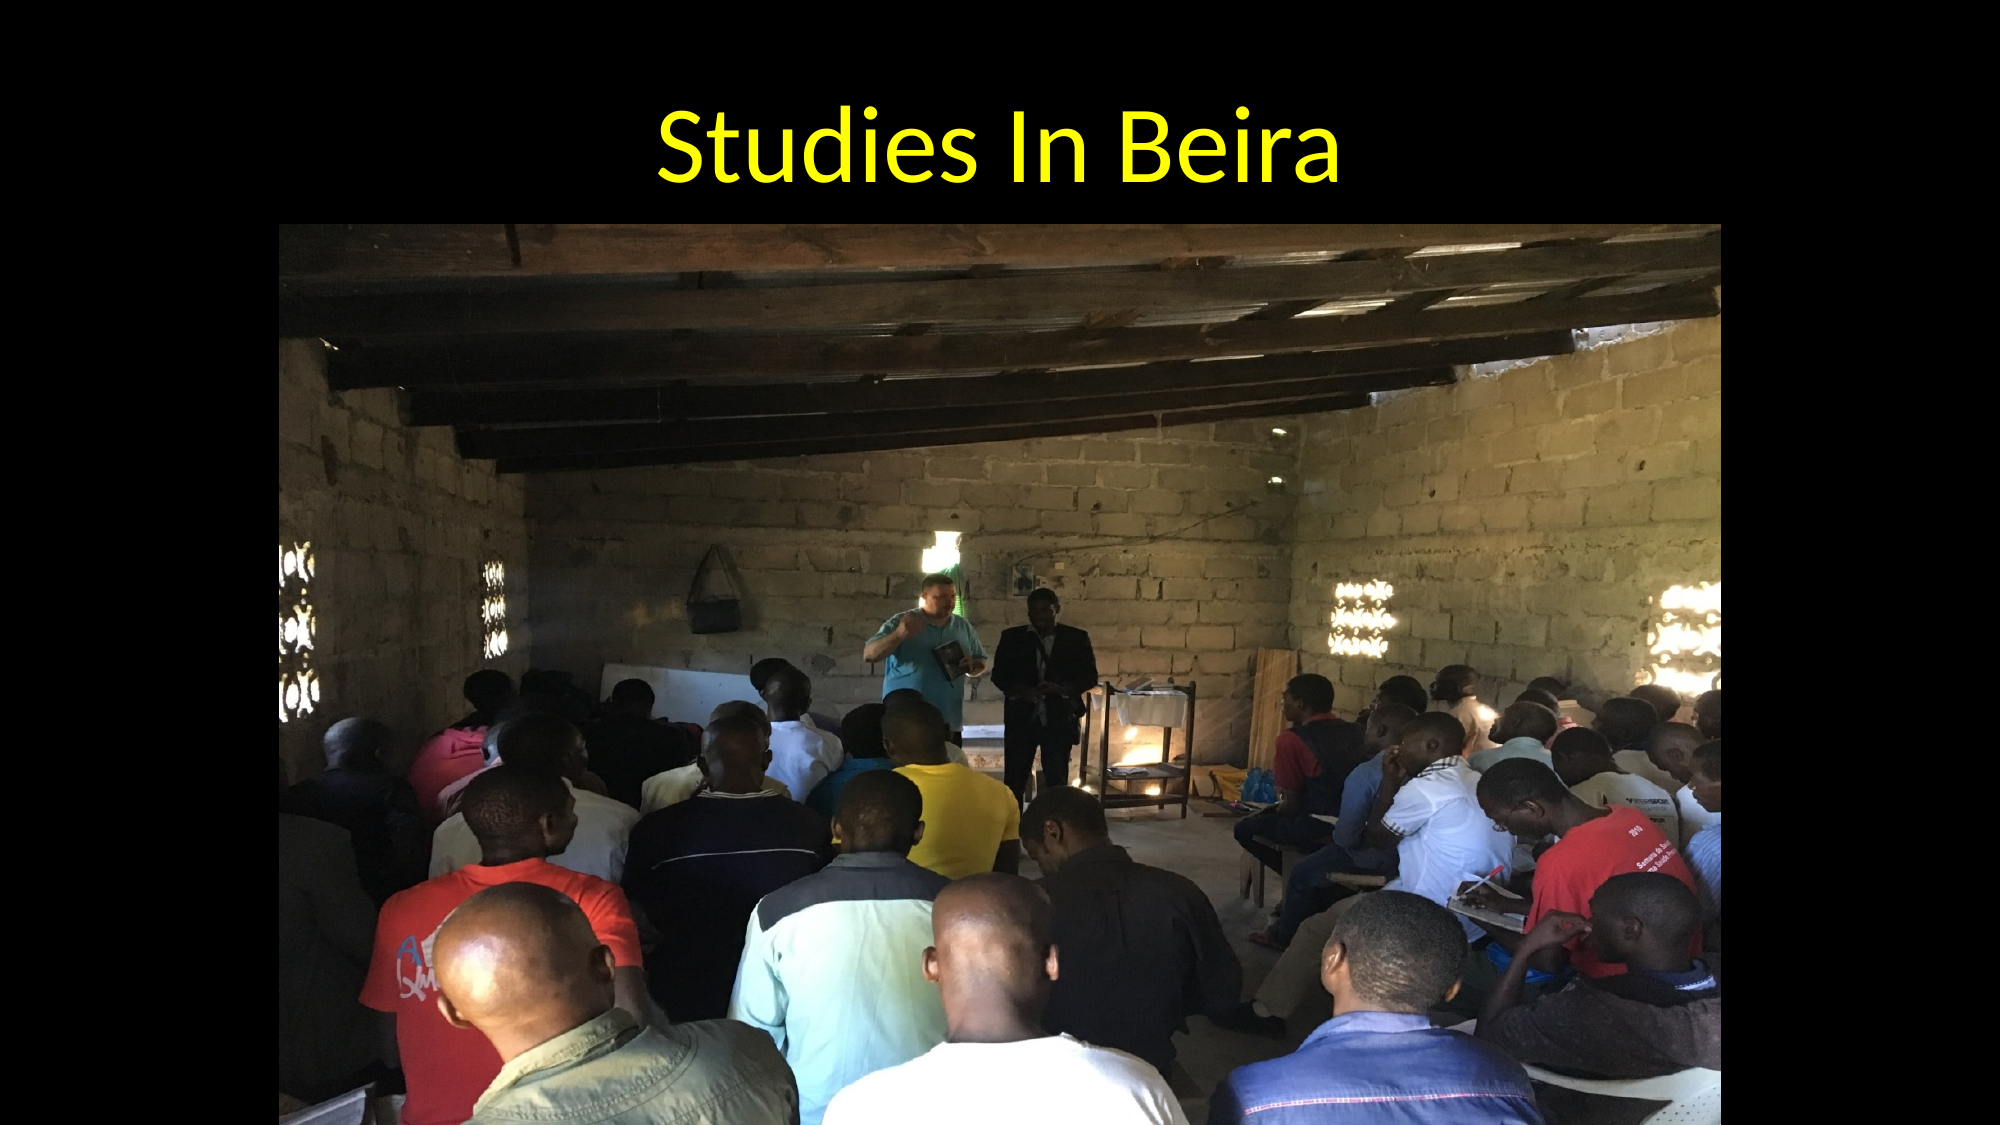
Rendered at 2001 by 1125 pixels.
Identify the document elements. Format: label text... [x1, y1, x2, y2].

picture [279, 224, 1721, 1125]
title Studies In Beira [99, 45, 1900, 233]
